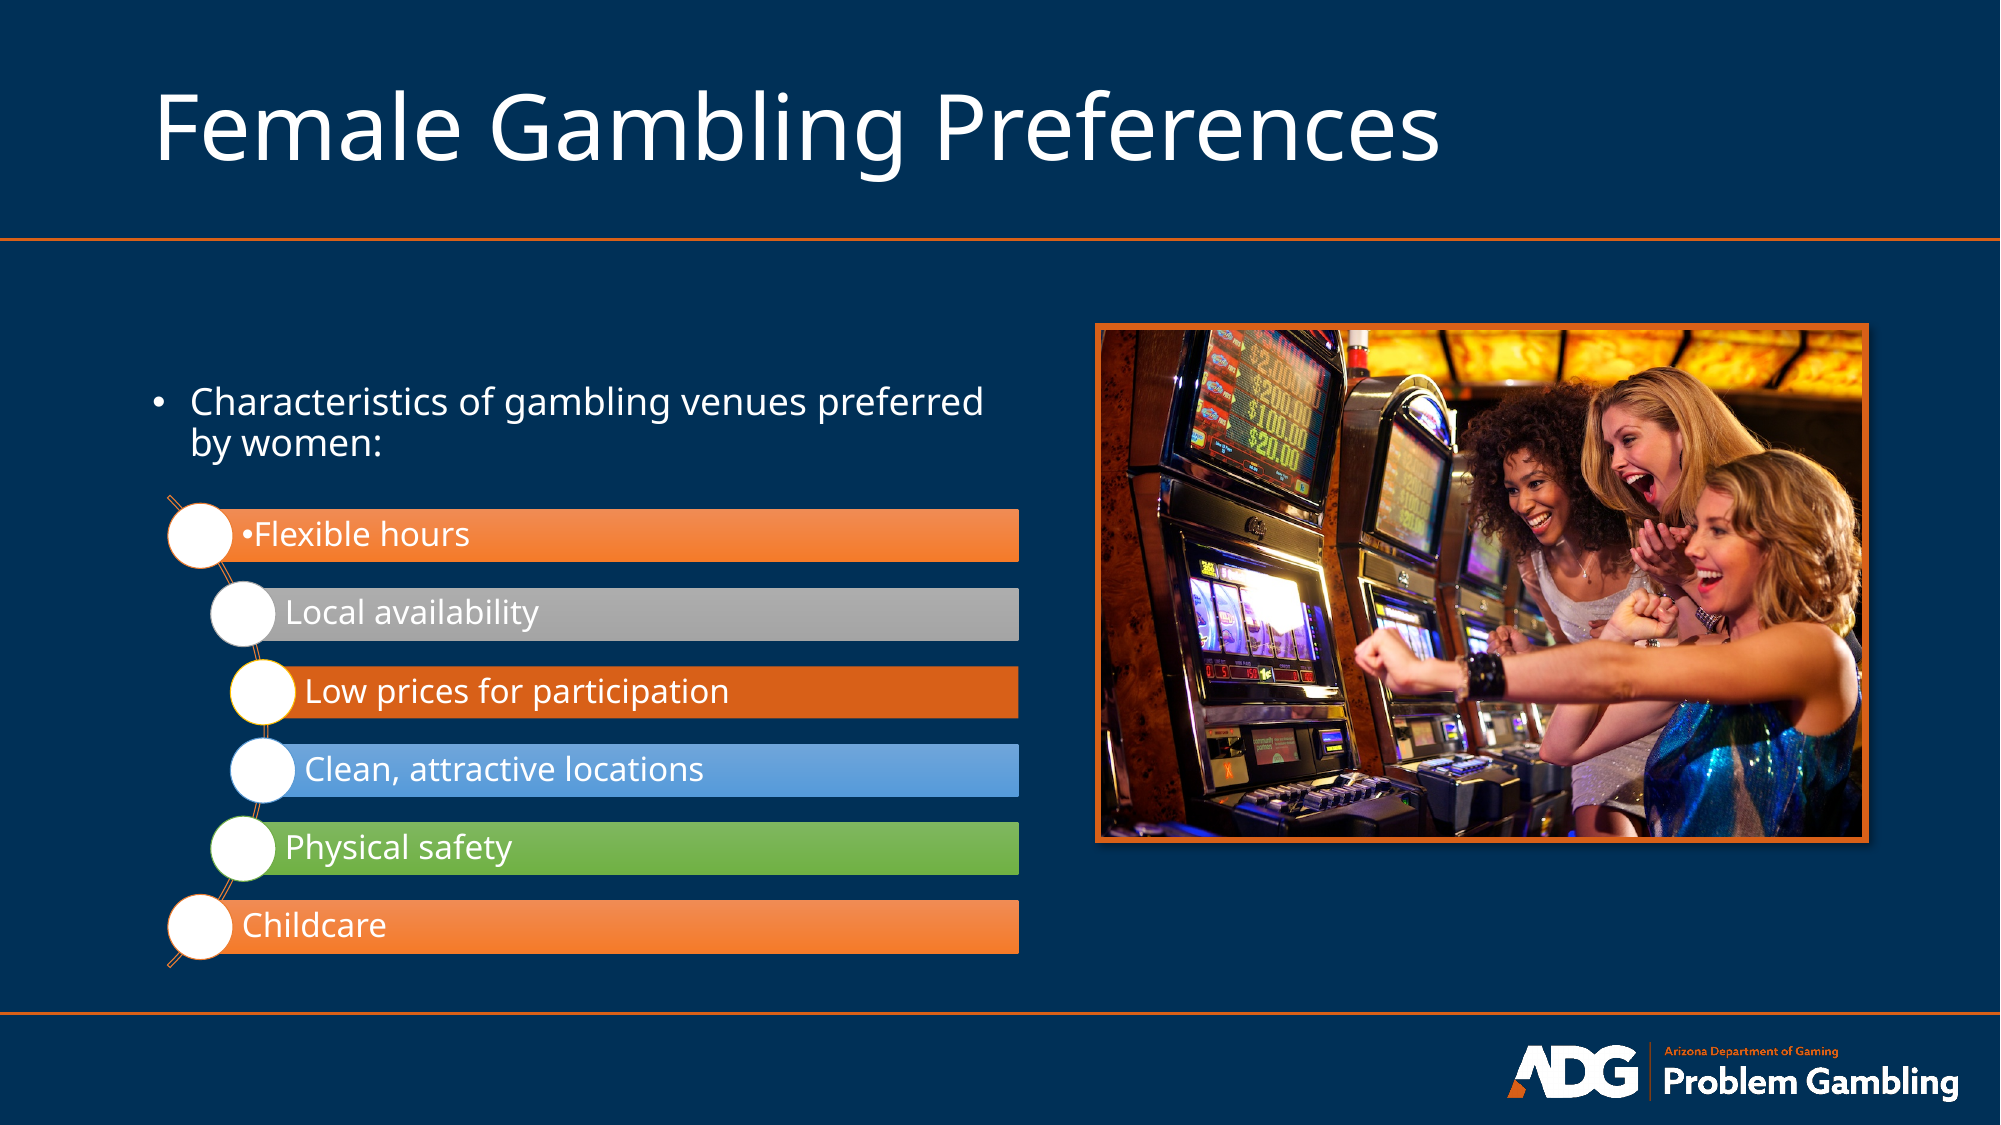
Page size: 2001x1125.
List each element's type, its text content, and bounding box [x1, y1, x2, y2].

list Characteristics of gambling venues preferred by women: [137, 375, 1037, 1014]
picture [1100, 329, 1863, 838]
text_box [160, 483, 1025, 980]
picture [1507, 1042, 1958, 1102]
title Female Gambling Preferences [137, 22, 1863, 240]
